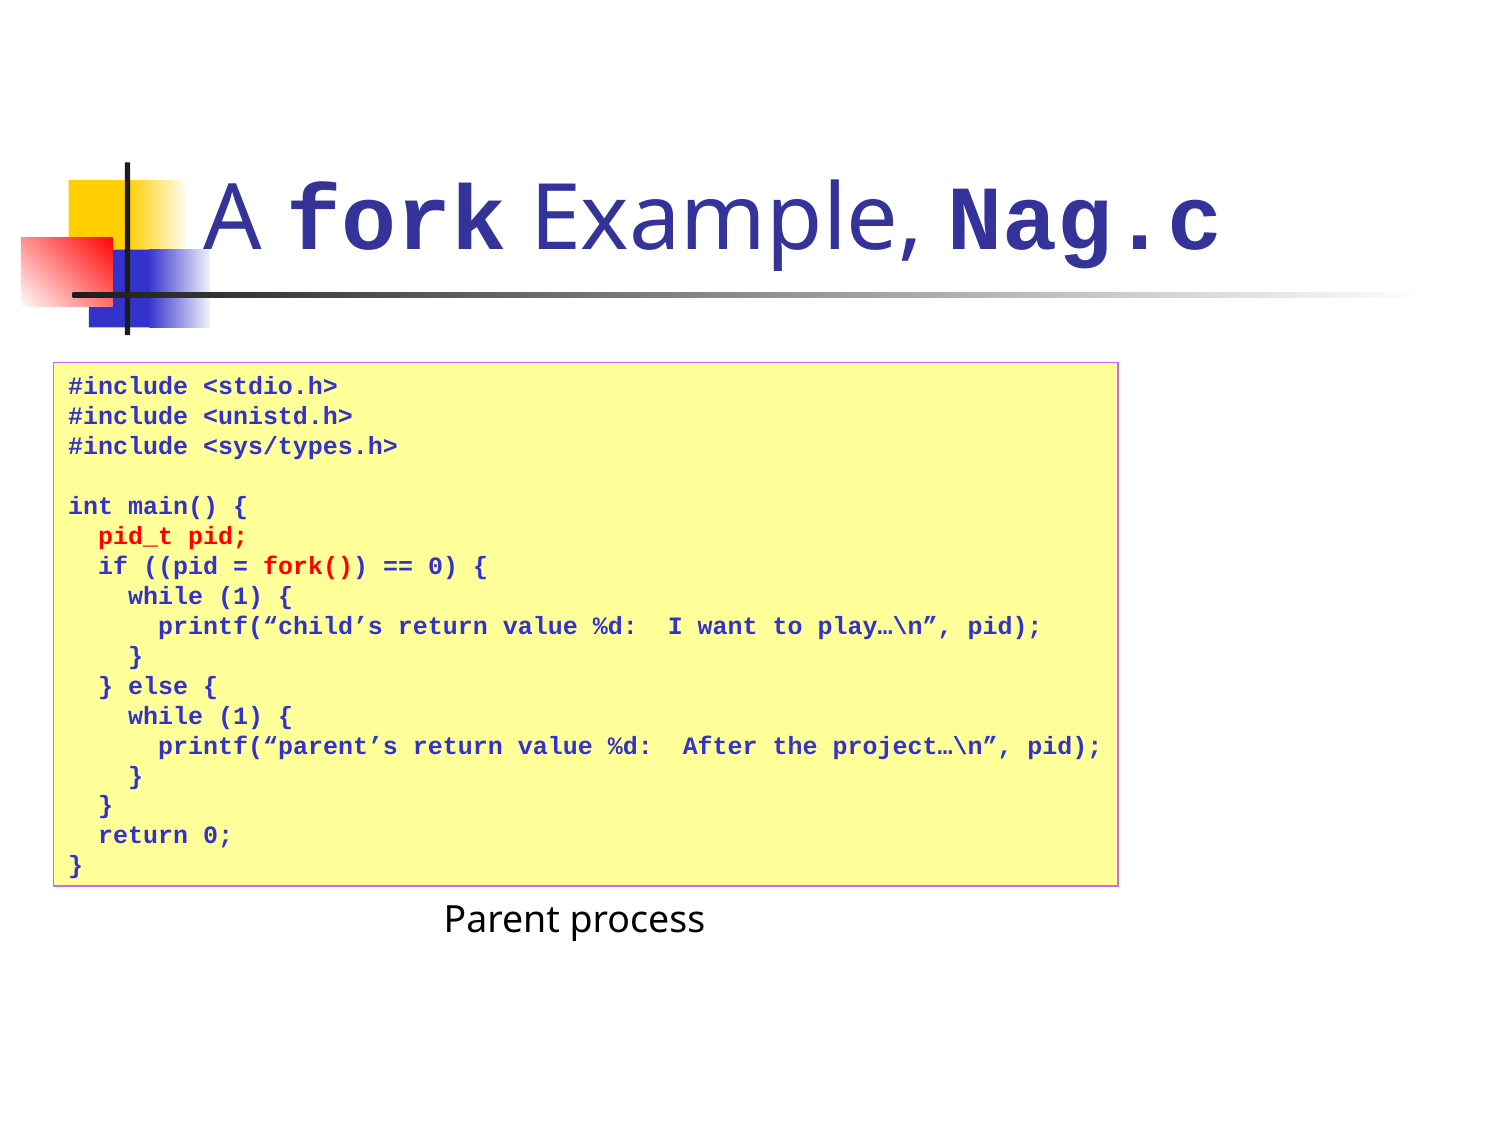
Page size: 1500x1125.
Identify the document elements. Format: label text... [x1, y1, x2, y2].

title A fork Example, Nag.c [188, 35, 1468, 275]
text_box #include <stdio.h> #include <unistd.h> #include <sys/types.h> int main() { pid_t pid; if ((pid = fork()) == 0) { while (1) { printf(“child’s return value %d: I want to play…\n”, pid); } } else { while (1) { printf(“parent’s return value %d: After the project…\n”, pid); } } return 0; } [53, 362, 1118, 887]
text_box Parent process [428, 887, 721, 948]
